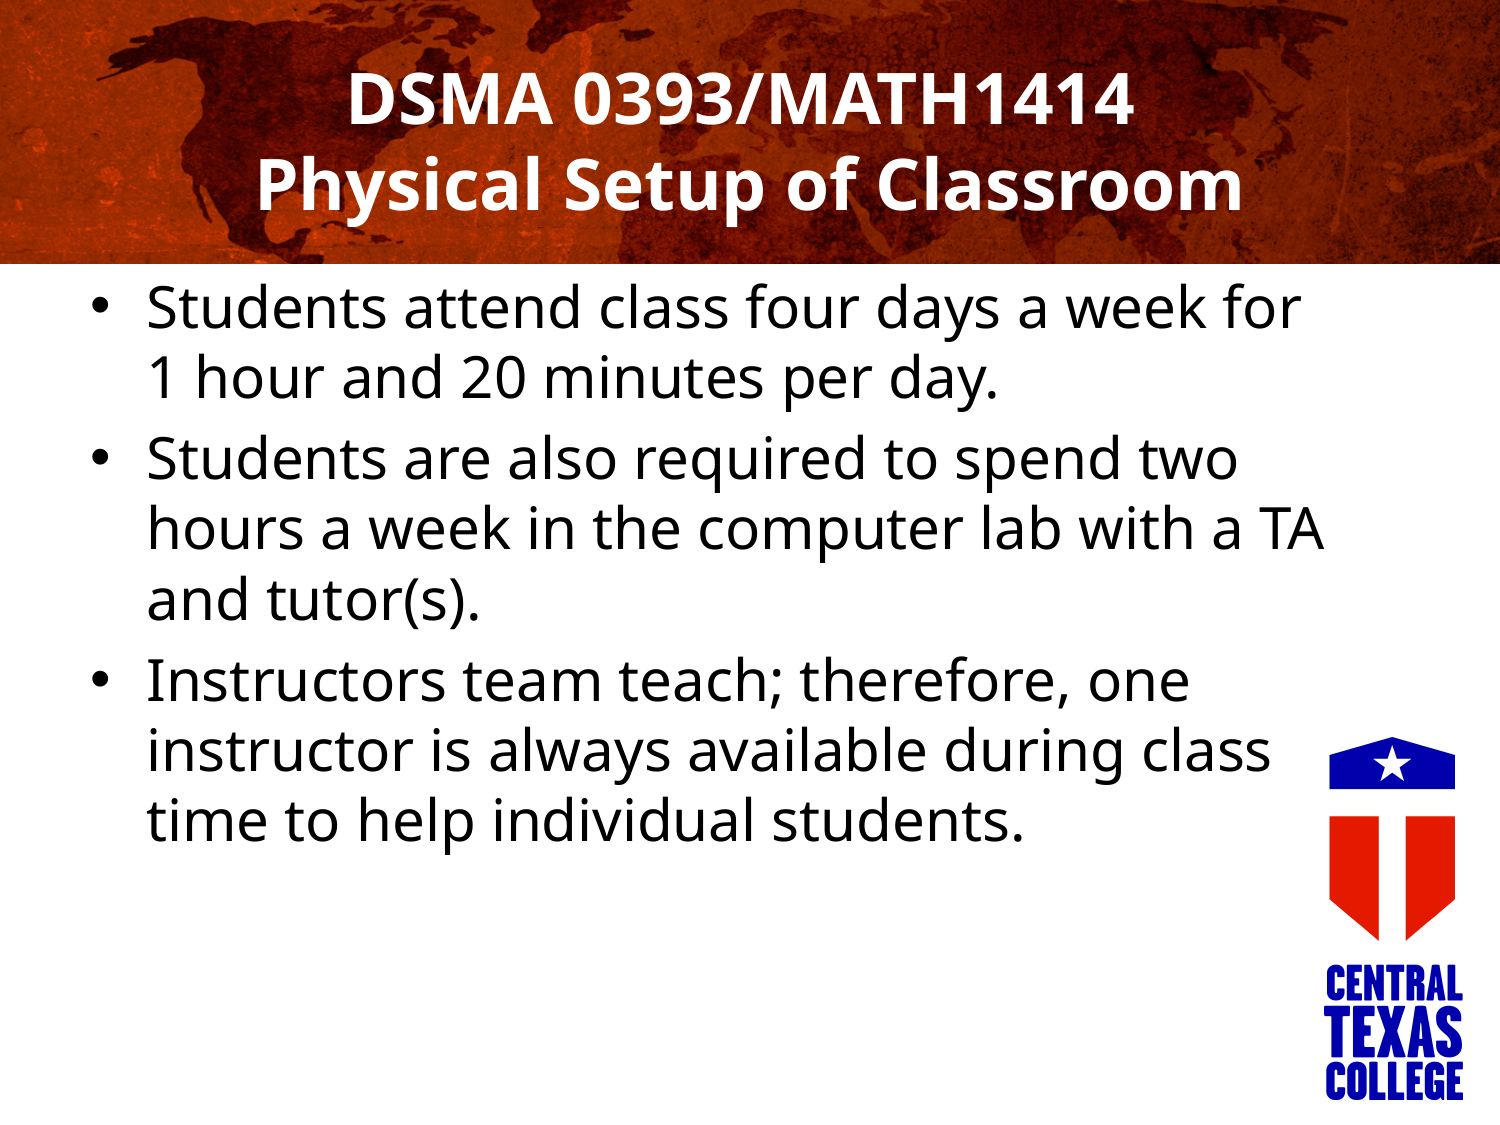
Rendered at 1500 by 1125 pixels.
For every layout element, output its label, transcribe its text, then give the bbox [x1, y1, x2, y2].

list Students attend class four days a week for 1 hour and 20 minutes per day. Students are also required to spend two hours a week in the computer lab with a TA and tutor(s). Instructors team teach; therefore, one instructor is always available during class time to help individual students. [75, 262, 1363, 1005]
title DSMA 0393/MATH1414 Physical Setup of Classroom [75, 45, 1425, 233]
picture [1324, 737, 1463, 1100]
picture [0, 0, 1500, 264]
